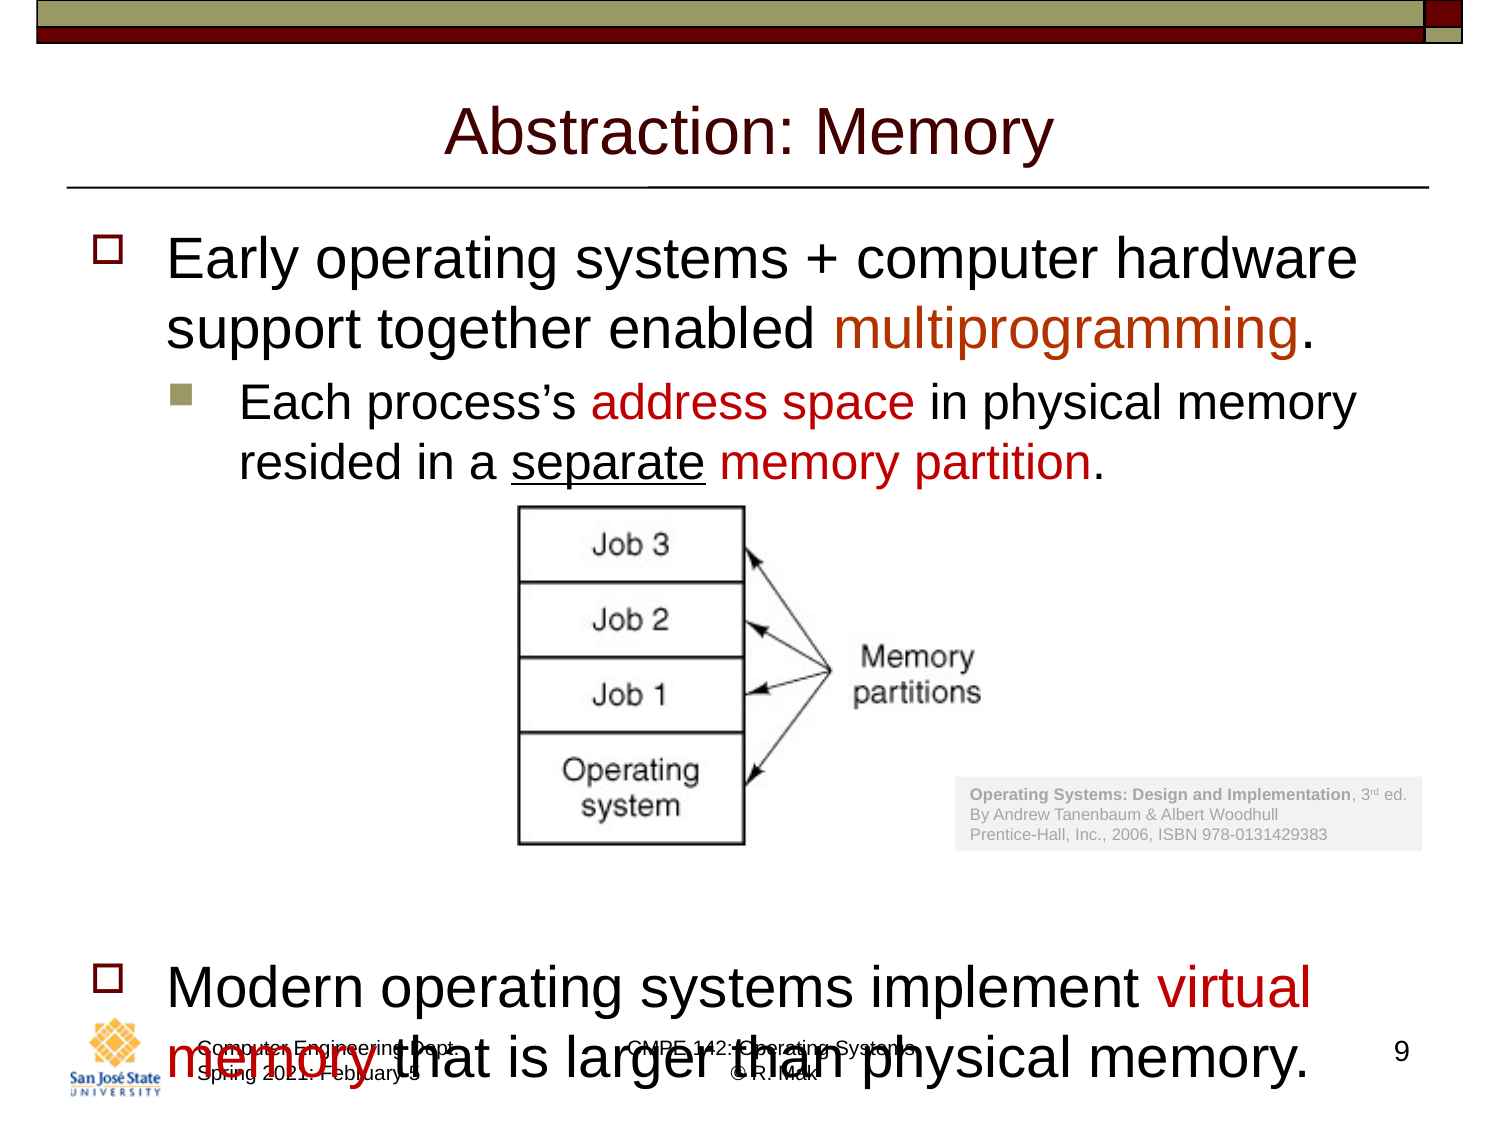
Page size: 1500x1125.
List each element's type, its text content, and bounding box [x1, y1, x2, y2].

list Early operating systems + computer hardware support together enabled multiprogramming. Each process’s address space in physical memory resided in a separate memory partition. Modern operating systems implement virtual memory that is larger than physical memory. [75, 212, 1425, 1016]
picture [60, 1012, 166, 1112]
slide_number 9 [1305, 1025, 1425, 1100]
title Abstraction: Memory [75, 67, 1425, 175]
text_box Operating Systems: Design and Implementation, 3rd ed. By Andrew Tanenbaum & Albert Woodhull Prentice-Hall, Inc., 2006, ISBN 978-0131429383 [955, 776, 1423, 852]
picture [517, 504, 983, 848]
